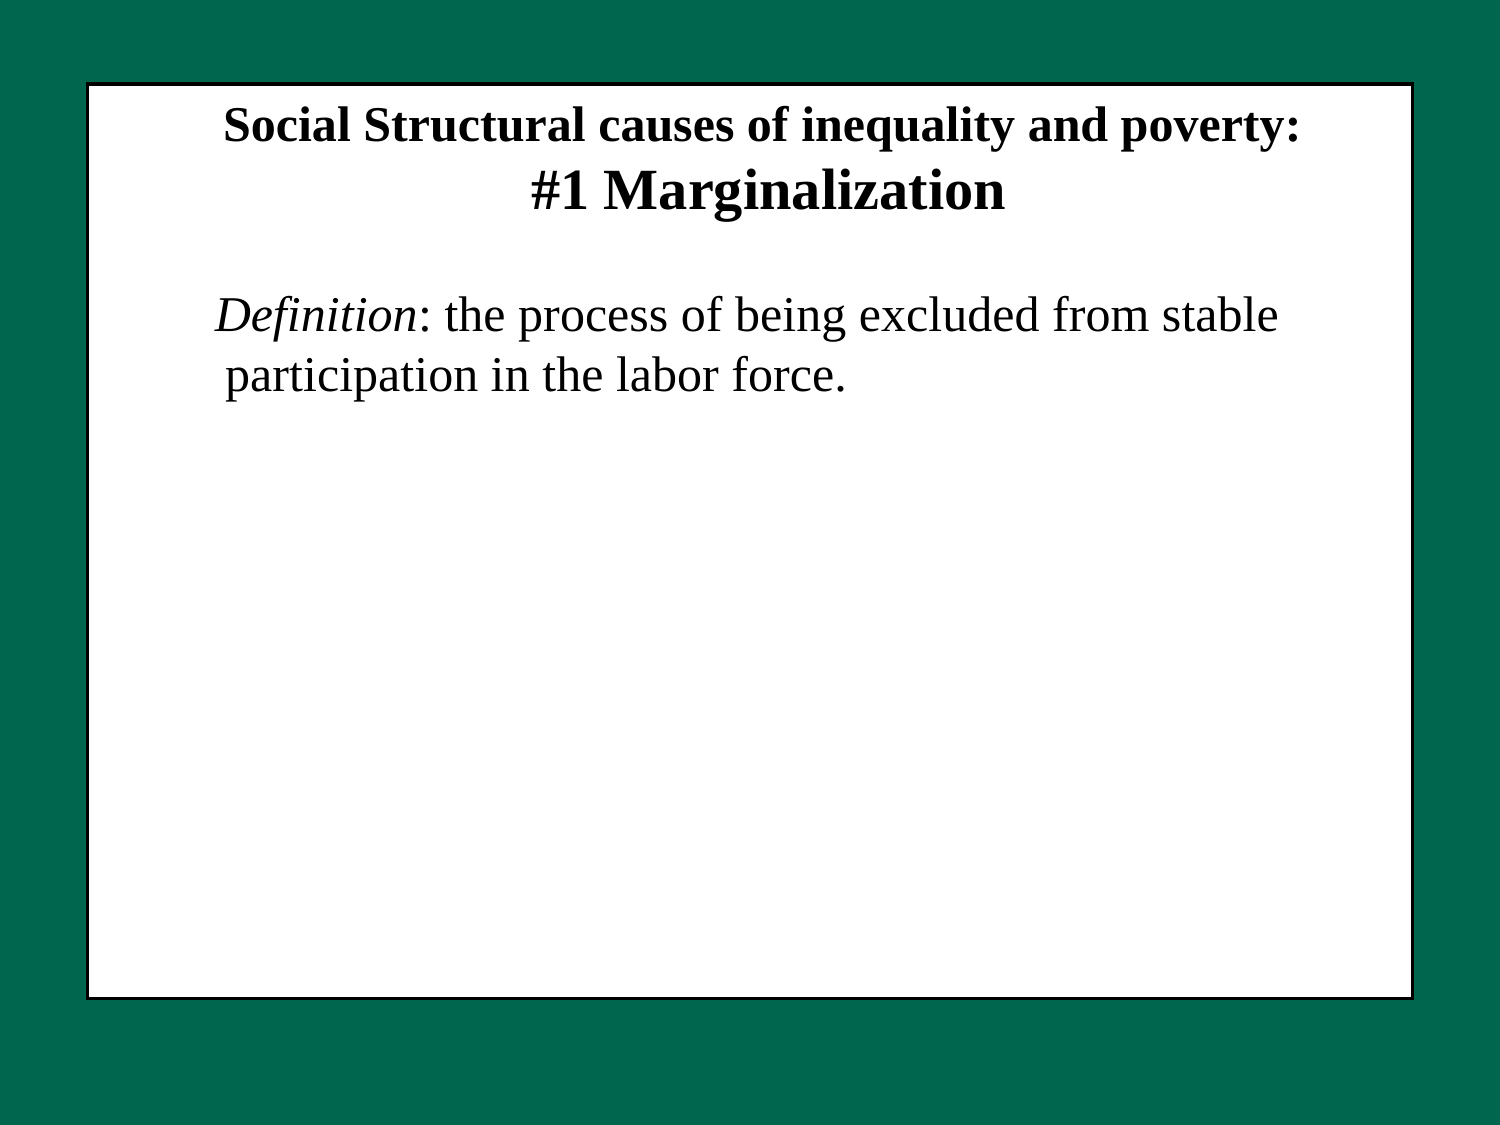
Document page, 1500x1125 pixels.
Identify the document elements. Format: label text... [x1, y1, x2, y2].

text_box Social Structural causes of inequality and poverty: #1 Marginalization Definition: the process of being excluded from stable participation in the labor force. Three issues: Simple observation: lack of adequate employment for people with low skills or with outmoded skills. This is NOT just a problem of inadequate skill formation. It is equally a problem of inadequate job creation. The consequences of marginalization are intensified because of lack of real safety-net. [87, 84, 1413, 999]
